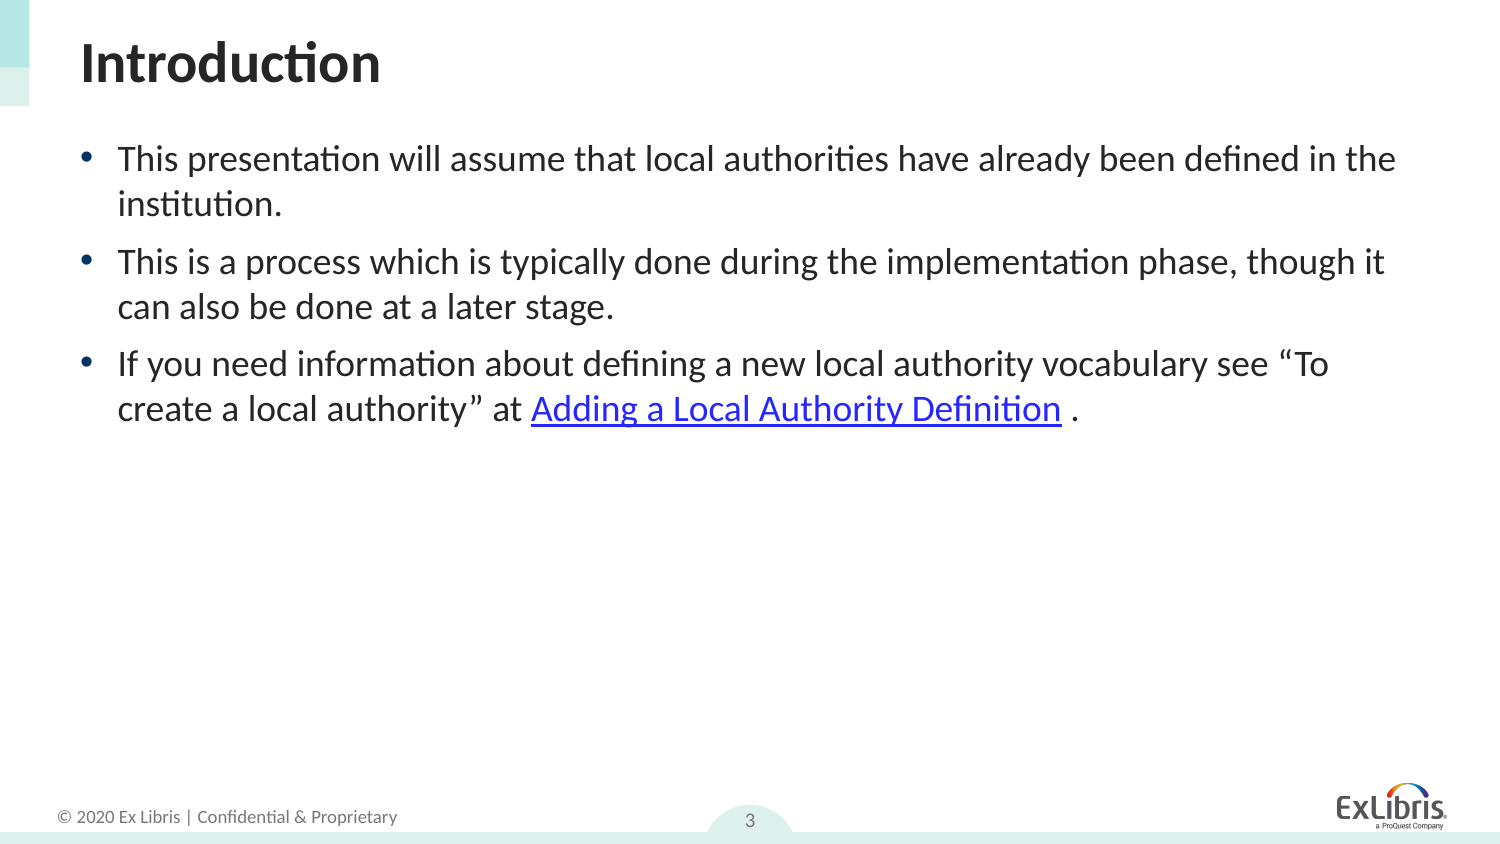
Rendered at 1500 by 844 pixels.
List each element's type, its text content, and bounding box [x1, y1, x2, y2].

picture [1337, 783, 1447, 830]
slide_number 3 [705, 789, 795, 844]
list This presentation will assume that local authorities have already been defined in the institution. This is a process which is typically done during the implementation phase, though it can also be done at a later stage. If you need information about defining a new local authority vocabulary see “To create a local authority” at Adding a Local Authority Definition . [64, 126, 1447, 780]
title Introduction [64, 11, 1447, 107]
